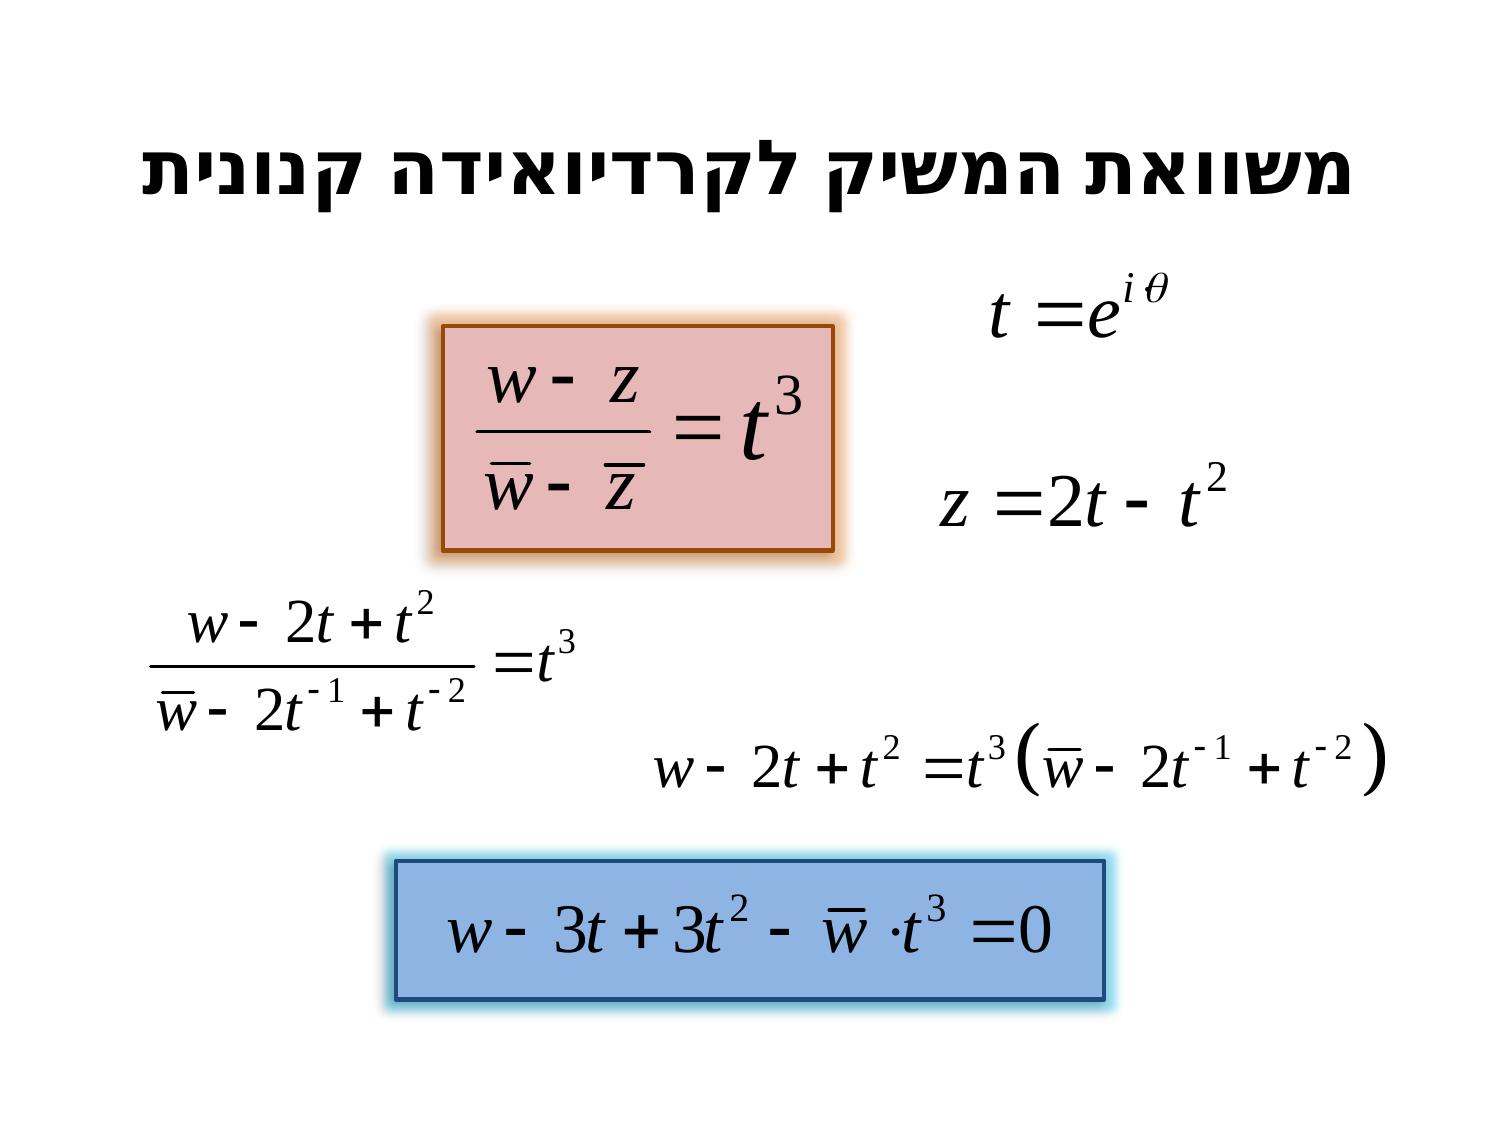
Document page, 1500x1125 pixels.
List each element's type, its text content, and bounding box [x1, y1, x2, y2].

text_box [466, 330, 722, 527]
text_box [643, 715, 1392, 829]
text_box משוואת המשיק לקרדיואידה קנונית [112, 70, 1388, 258]
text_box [926, 444, 1237, 543]
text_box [435, 877, 1064, 968]
text_box [441, 324, 835, 553]
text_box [980, 255, 1183, 354]
text_box [394, 859, 1106, 1002]
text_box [729, 351, 817, 482]
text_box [141, 573, 585, 745]
